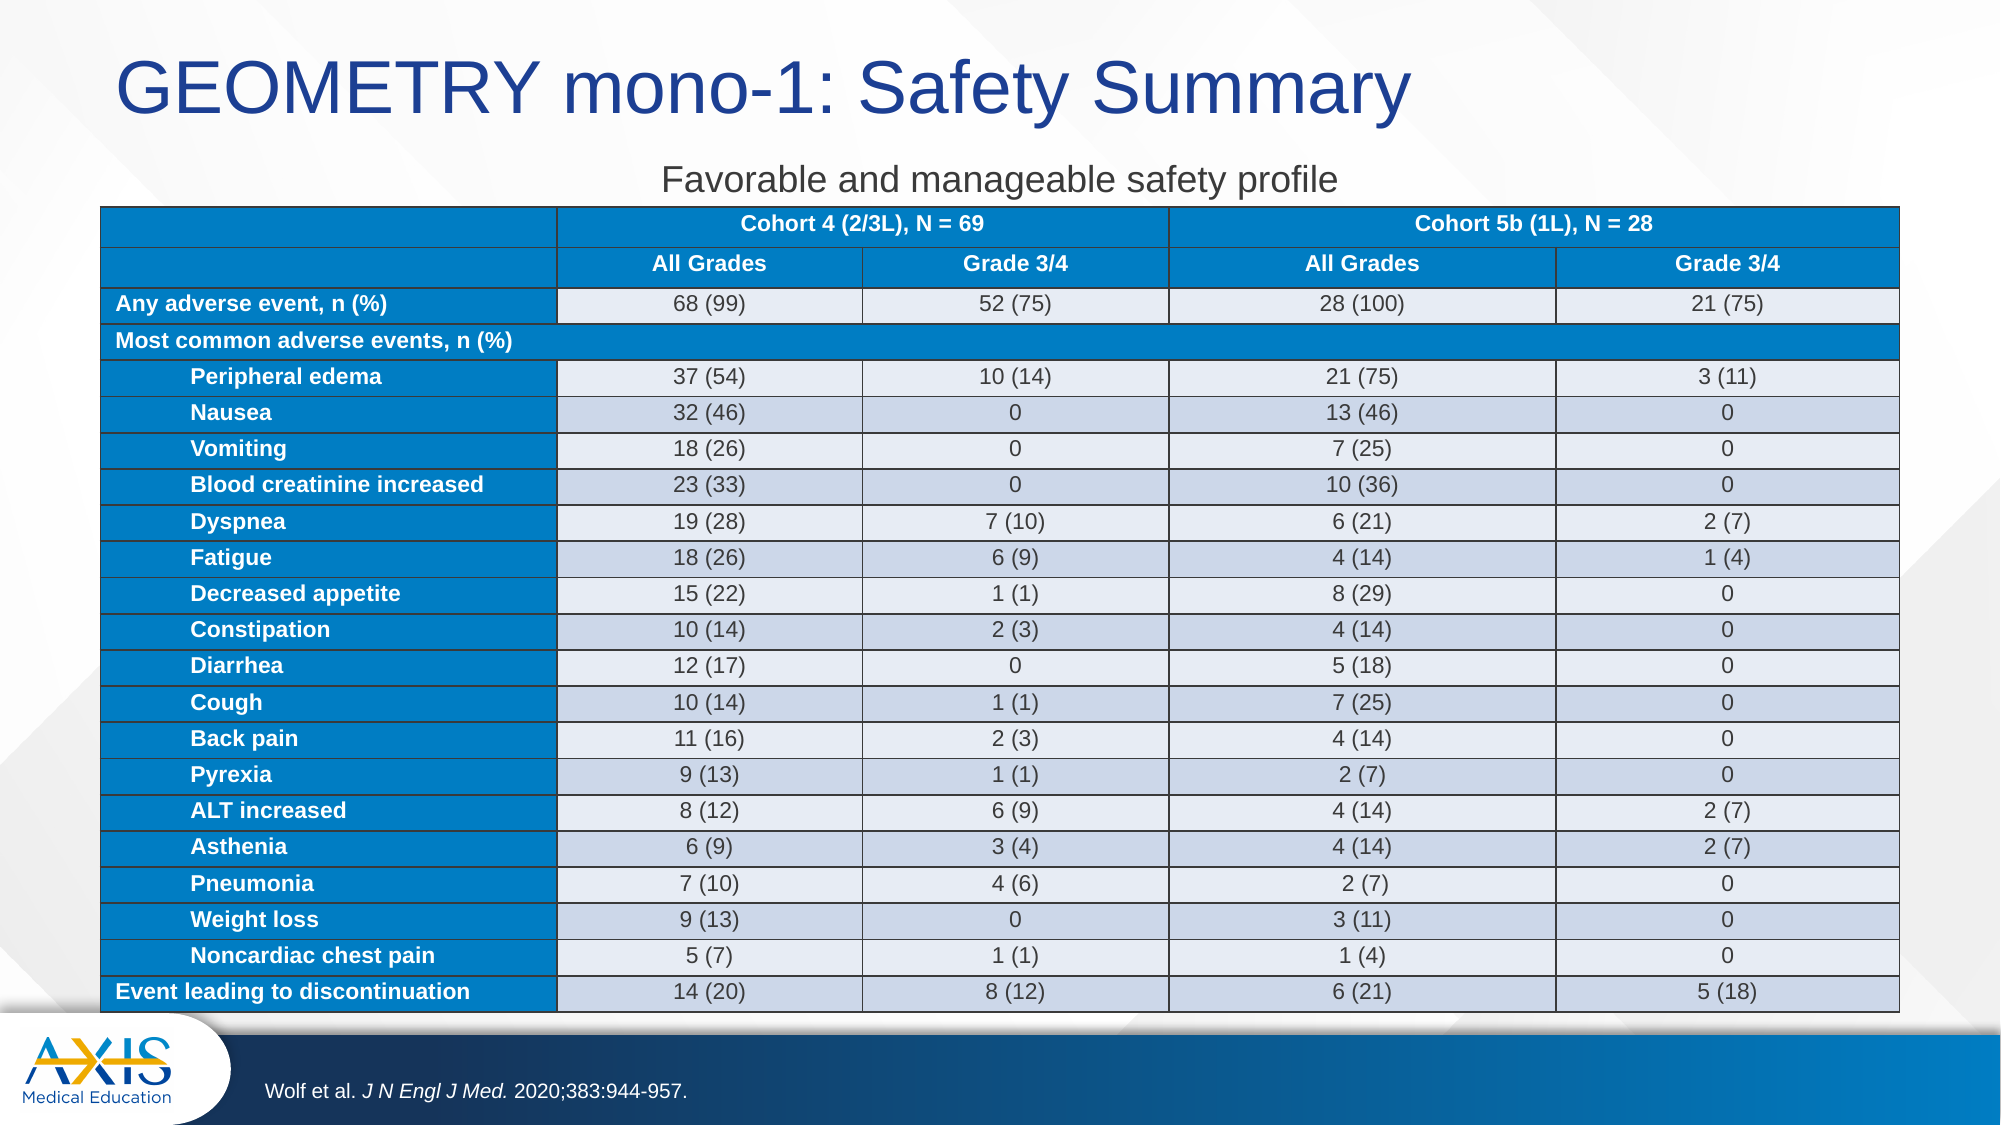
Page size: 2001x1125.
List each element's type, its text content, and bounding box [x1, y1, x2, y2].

table_cell 32 (46) [558, 397, 862, 432]
table_cell 11 (16) [558, 723, 862, 758]
table_cell Nausea [101, 397, 556, 432]
table_cell 4 (14) [1170, 796, 1555, 830]
table_cell 0 [1557, 904, 1899, 939]
table_cell 0 [863, 434, 1168, 468]
table_cell 0 [1557, 759, 1899, 794]
table_cell 13 (46) [1170, 397, 1555, 432]
table_cell 0 [1557, 723, 1899, 758]
table_cell 23 (33) [558, 470, 862, 504]
table_cell 7 (25) [1170, 687, 1555, 721]
table_cell 4 (14) [1170, 615, 1555, 649]
table_cell 0 [1557, 615, 1899, 649]
table_cell Constipation [101, 615, 556, 649]
table_cell 2 (7) [1557, 796, 1899, 830]
table_cell 1 (1) [863, 687, 1168, 721]
table_cell 0 [1557, 651, 1899, 685]
table_cell 1 (1) [863, 940, 1168, 975]
table_cell Pneumonia [101, 868, 556, 902]
text_box Favorable and manageable safety profile [100, 147, 1900, 205]
table_cell 0 [863, 470, 1168, 504]
table_cell Most common adverse events, n (%) [101, 325, 1899, 359]
table_cell 2 (3) [863, 615, 1168, 649]
table_cell 37 (54) [558, 361, 862, 396]
table_cell All Grades [558, 248, 862, 287]
table_cell 21 (75) [1557, 289, 1899, 323]
table_cell Peripheral edema [101, 361, 556, 396]
table_cell 2 (7) [1170, 868, 1555, 902]
table_cell 4 (6) [863, 868, 1168, 902]
table_cell 2 (7) [1170, 759, 1555, 794]
table_cell Back pain [101, 723, 556, 758]
title GEOMETRY mono-1: Safety Summary [100, 38, 1826, 140]
table_cell 0 [1557, 578, 1899, 613]
table_cell 3 (11) [1557, 361, 1899, 396]
table_cell 0 [863, 904, 1168, 939]
table_cell 0 [1557, 397, 1899, 432]
table_cell 0 [863, 651, 1168, 685]
table_cell 21 (75) [1170, 361, 1555, 396]
picture [20, 1027, 174, 1113]
table_cell 14 (20) [558, 977, 862, 1011]
table_cell 2 (7) [1557, 832, 1899, 866]
table_cell 8 (12) [558, 796, 862, 830]
table_cell 10 (36) [1170, 470, 1555, 504]
table_cell 8 (29) [1170, 578, 1555, 613]
table_cell 6 (21) [1170, 506, 1555, 540]
table_cell 7 (10) [558, 868, 862, 902]
table_header Cohort 4 (2/3L), N = 69 [558, 208, 1168, 247]
table_cell 6 (9) [863, 542, 1168, 577]
table_cell 18 (26) [558, 434, 862, 468]
table_cell 2 (7) [1557, 506, 1899, 540]
table_cell Pyrexia [101, 759, 556, 794]
table_cell 0 [1557, 940, 1899, 975]
table_cell 1 (4) [1170, 940, 1555, 975]
table_cell Cough [101, 687, 556, 721]
table_cell 52 (75) [863, 289, 1168, 323]
table_cell 15 (22) [558, 578, 862, 613]
table_cell 0 [1557, 868, 1899, 902]
table_cell 10 (14) [863, 361, 1168, 396]
table_cell 19 (28) [558, 506, 862, 540]
table_cell All Grades [1170, 248, 1555, 287]
table_cell 9 (13) [558, 904, 862, 939]
table_cell Any adverse event, n (%) [101, 289, 556, 323]
table_cell 7 (25) [1170, 434, 1555, 468]
table_header [101, 208, 556, 247]
table_cell 0 [1557, 434, 1899, 468]
table_cell Weight loss [101, 904, 556, 939]
table_cell Asthenia [101, 832, 556, 866]
table_cell Grade 3/4 [1557, 248, 1899, 287]
table_cell Vomiting [101, 434, 556, 468]
table_cell 10 (14) [558, 615, 862, 649]
table_cell 1 (4) [1557, 542, 1899, 577]
table_cell 1 (1) [863, 578, 1168, 613]
table_header Cohort 5b (1L), N = 28 [1170, 208, 1899, 247]
table_cell 28 (100) [1170, 289, 1555, 323]
table_cell Diarrhea [101, 651, 556, 685]
table_cell Decreased appetite [101, 578, 556, 613]
table_cell 10 (14) [558, 687, 862, 721]
table_cell Blood creatinine increased [101, 470, 556, 504]
list Wolf et al. J N Engl J Med. 2020;383:944-957. [249, 1036, 1661, 1111]
table_cell 3 (4) [863, 832, 1168, 866]
table_cell 7 (10) [863, 506, 1168, 540]
table_cell Dyspnea [101, 506, 556, 540]
table_cell 4 (14) [1170, 542, 1555, 577]
table_cell Event leading to discontinuation [101, 977, 556, 1011]
table_cell 3 (11) [1170, 904, 1555, 939]
table_cell ALT increased [101, 796, 556, 830]
table_cell 68 (99) [558, 289, 862, 323]
table_cell 1 (1) [863, 759, 1168, 794]
table_cell 6 (9) [863, 796, 1168, 830]
table_cell Noncardiac chest pain [101, 940, 556, 975]
table_cell Grade 3/4 [863, 248, 1168, 287]
table_cell 5 (18) [1170, 651, 1555, 685]
table_cell Fatigue [101, 542, 556, 577]
table_cell 0 [1557, 470, 1899, 504]
table_cell 4 (14) [1170, 832, 1555, 866]
table_cell 9 (13) [558, 759, 862, 794]
table_cell 6 (9) [558, 832, 862, 866]
table_cell 5 (18) [1557, 977, 1899, 1011]
table_cell 12 (17) [558, 651, 862, 685]
table_cell 6 (21) [1170, 977, 1555, 1011]
table_cell [101, 248, 556, 287]
table_cell 4 (14) [1170, 723, 1555, 758]
table_cell 0 [863, 397, 1168, 432]
table_cell 18 (26) [558, 542, 862, 577]
table_cell 0 [1557, 687, 1899, 721]
table_cell 8 (12) [863, 977, 1168, 1011]
table_cell 5 (7) [558, 940, 862, 975]
table_cell 2 (3) [863, 723, 1168, 758]
